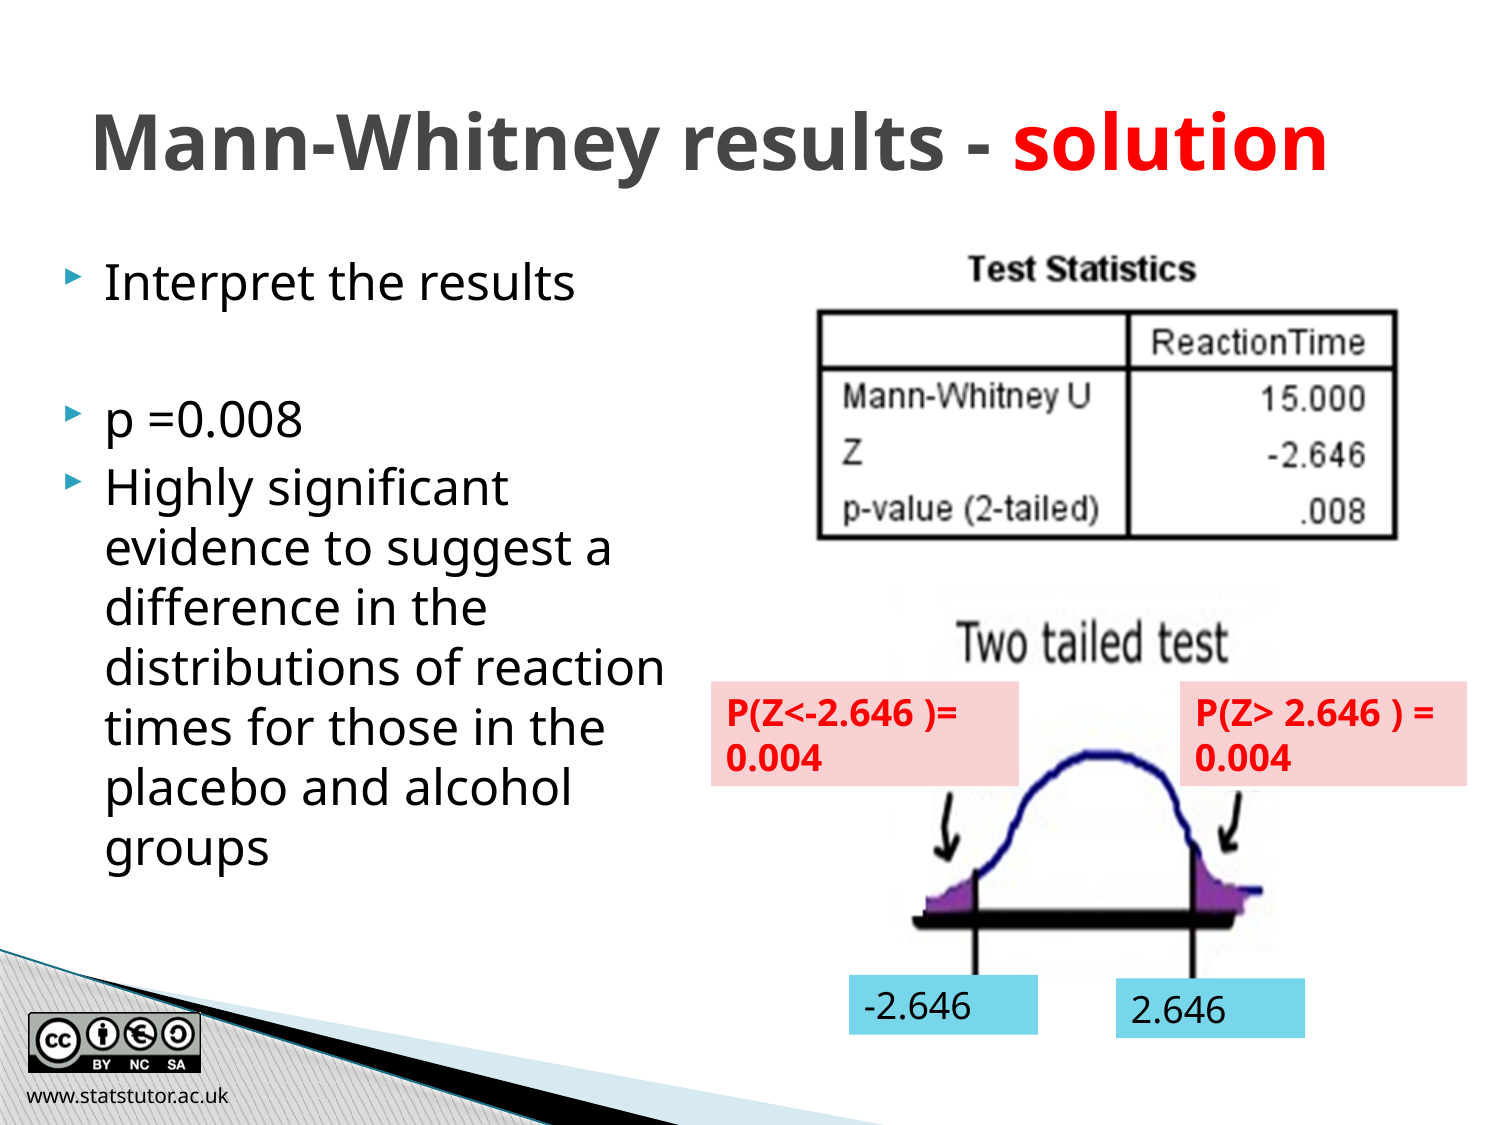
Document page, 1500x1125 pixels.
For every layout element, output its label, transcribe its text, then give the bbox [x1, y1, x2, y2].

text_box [710, 587, 1468, 1036]
picture [28, 1012, 201, 1062]
text_box www.statstutor.ac.uk [0, 1062, 244, 1116]
title Mann-Whitney results - solution [75, 45, 1425, 233]
table_cell coffee [201, 1022, 525, 1125]
list Interpret the results p =0.008 Highly significant evidence to suggest a difference in the distributions of reaction times for those in the placebo and alcohol groups [29, 243, 712, 986]
picture [806, 245, 1412, 551]
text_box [0, 953, 29, 964]
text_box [201, 1016, 542, 1125]
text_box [100, 986, 188, 1012]
